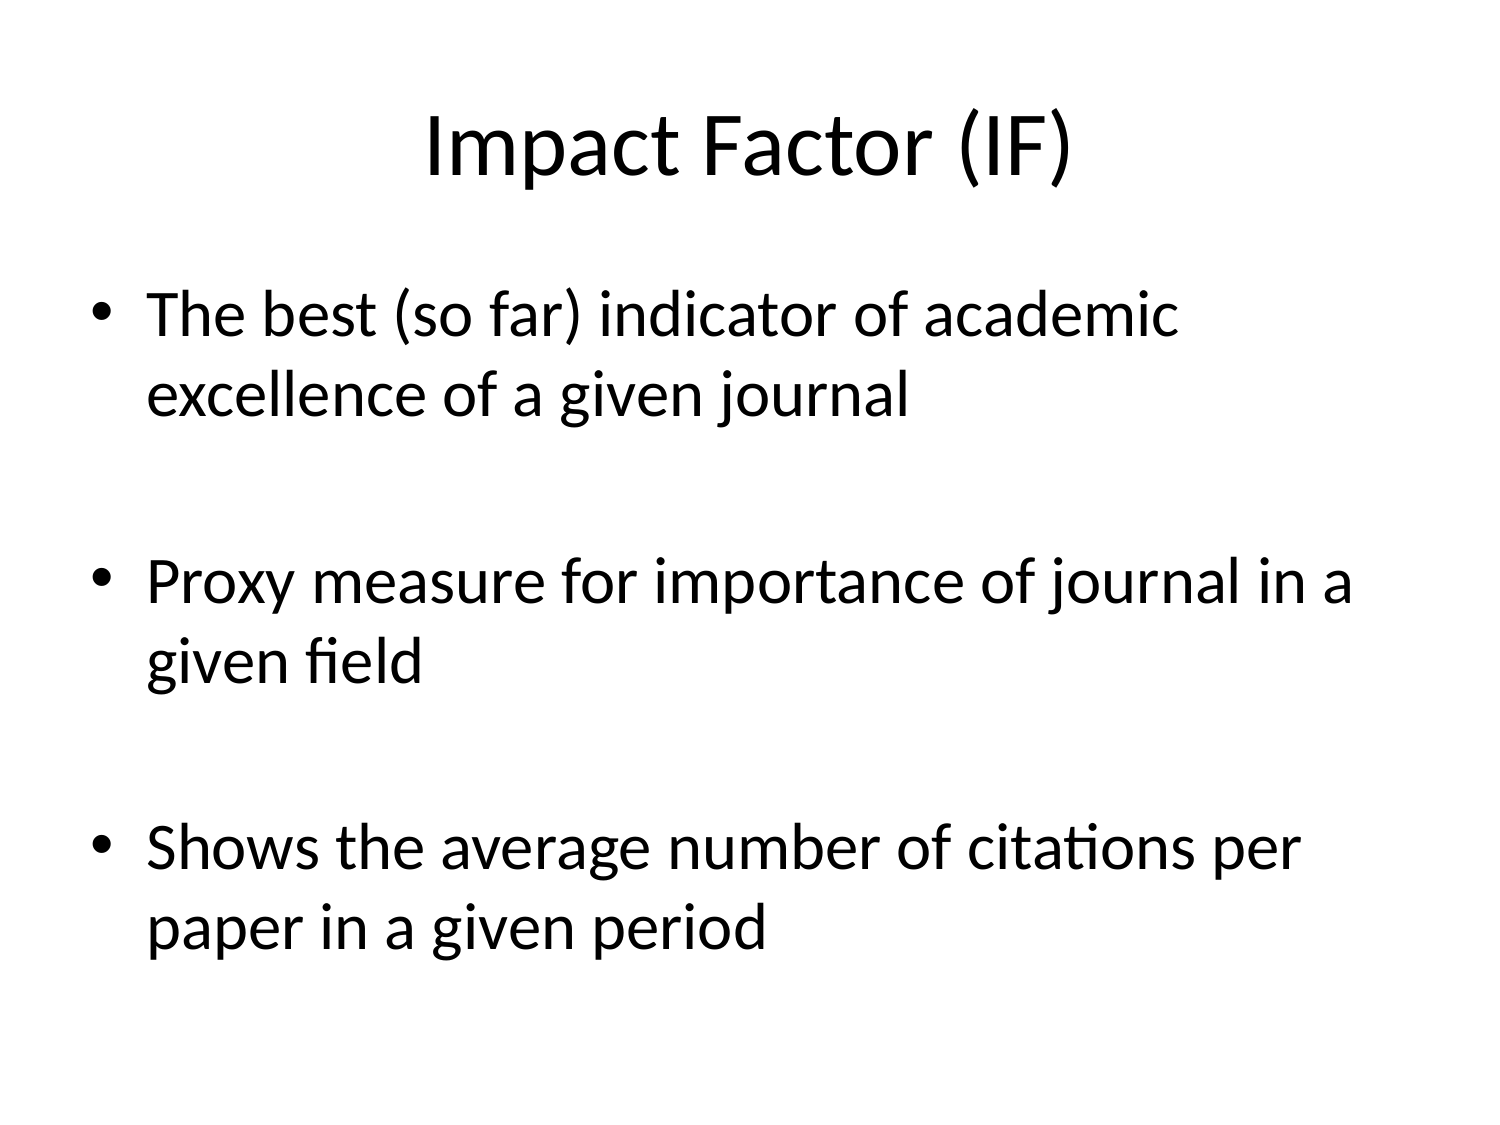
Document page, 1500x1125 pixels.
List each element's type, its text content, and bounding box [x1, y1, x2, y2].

list The best (so far) indicator of academic excellence of a given journal Proxy measure for importance of journal in a given field Shows the average number of citations per paper in a given period [75, 262, 1425, 1005]
title Impact Factor (IF) [75, 45, 1425, 233]
